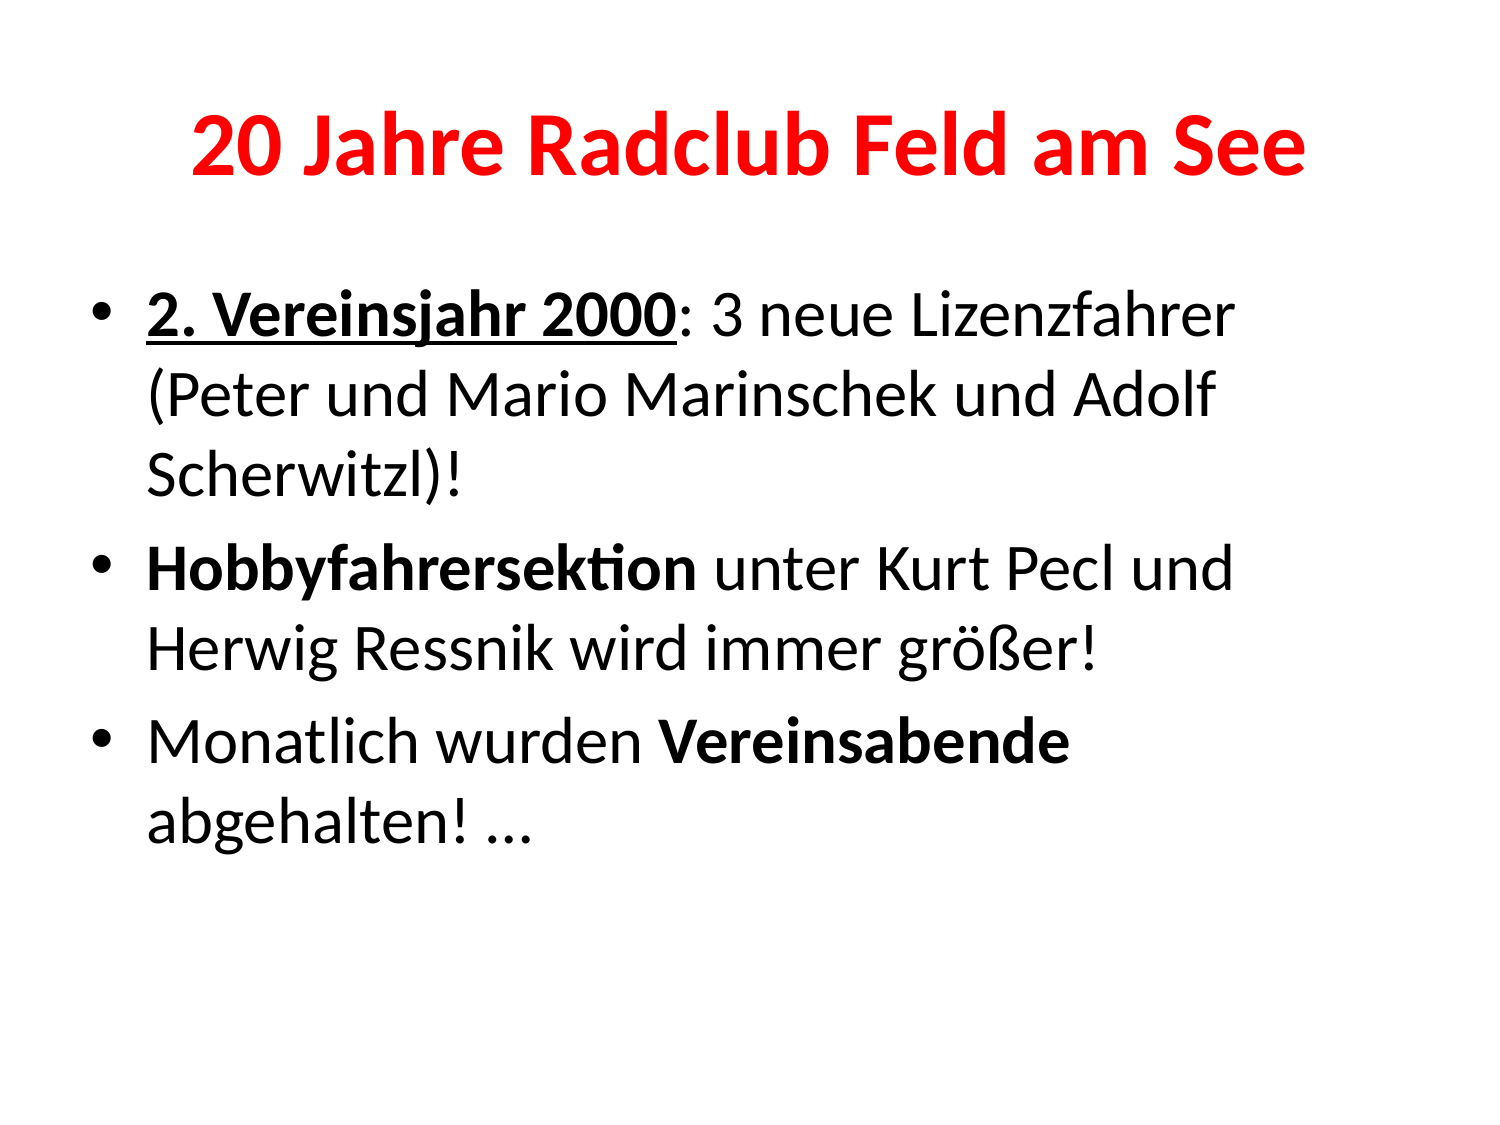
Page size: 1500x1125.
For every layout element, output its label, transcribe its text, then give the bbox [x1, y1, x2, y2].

title 20 Jahre Radclub Feld am See [75, 45, 1425, 233]
list 2. Vereinsjahr 2000: 3 neue Lizenzfahrer (Peter und Mario Marinschek und Adolf Scherwitzl)! Hobbyfahrersektion unter Kurt Pecl und Herwig Ressnik wird immer größer! Monatlich wurden Vereinsabende abgehalten! … [75, 262, 1425, 1005]
